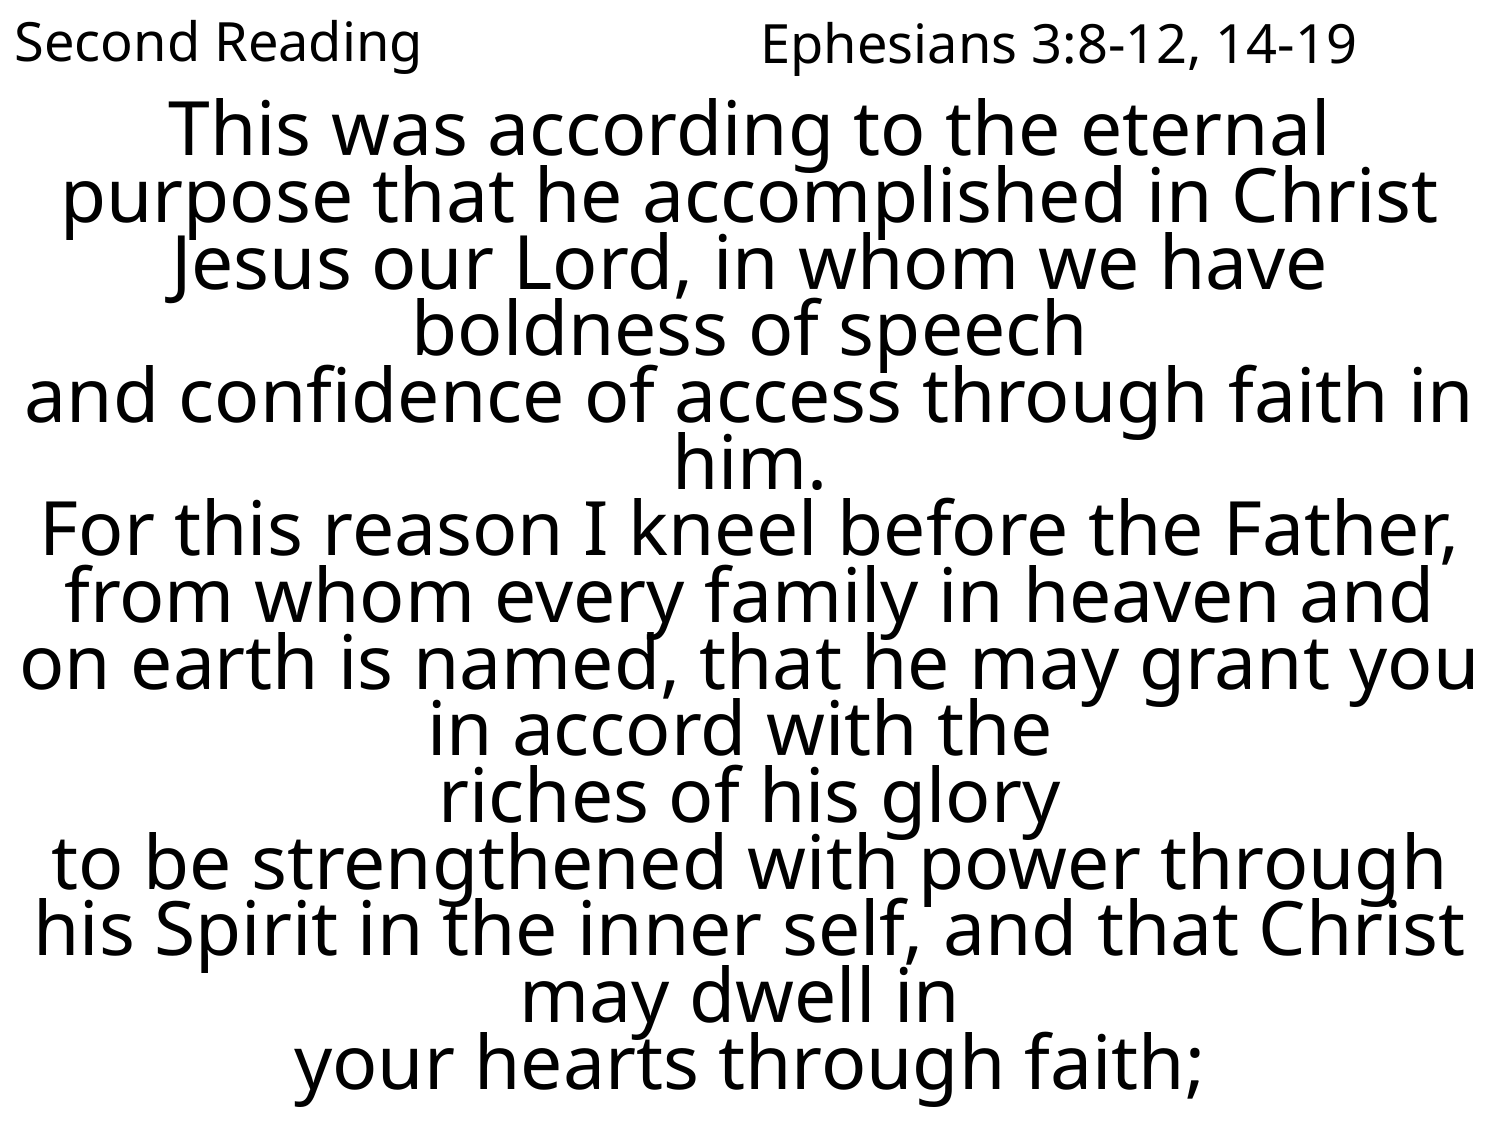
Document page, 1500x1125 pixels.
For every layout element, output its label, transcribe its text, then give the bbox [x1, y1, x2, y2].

text_box This was according to the eternal purpose that he accomplished in Christ Jesus our Lord, in whom we have boldness of speech and confidence of access through faith in him. For this reason I kneel before the Father, from whom every family in heaven and on earth is named, that he may grant you in accord with the riches of his glory to be strengthened with power through his Spirit in the inner self, and that Christ may dwell in your hearts through faith; [0, 96, 1500, 1112]
text_box Second Reading [0, 0, 750, 80]
text_box Ephesians 3:8-12, 14-19 [745, 1, 1500, 82]
